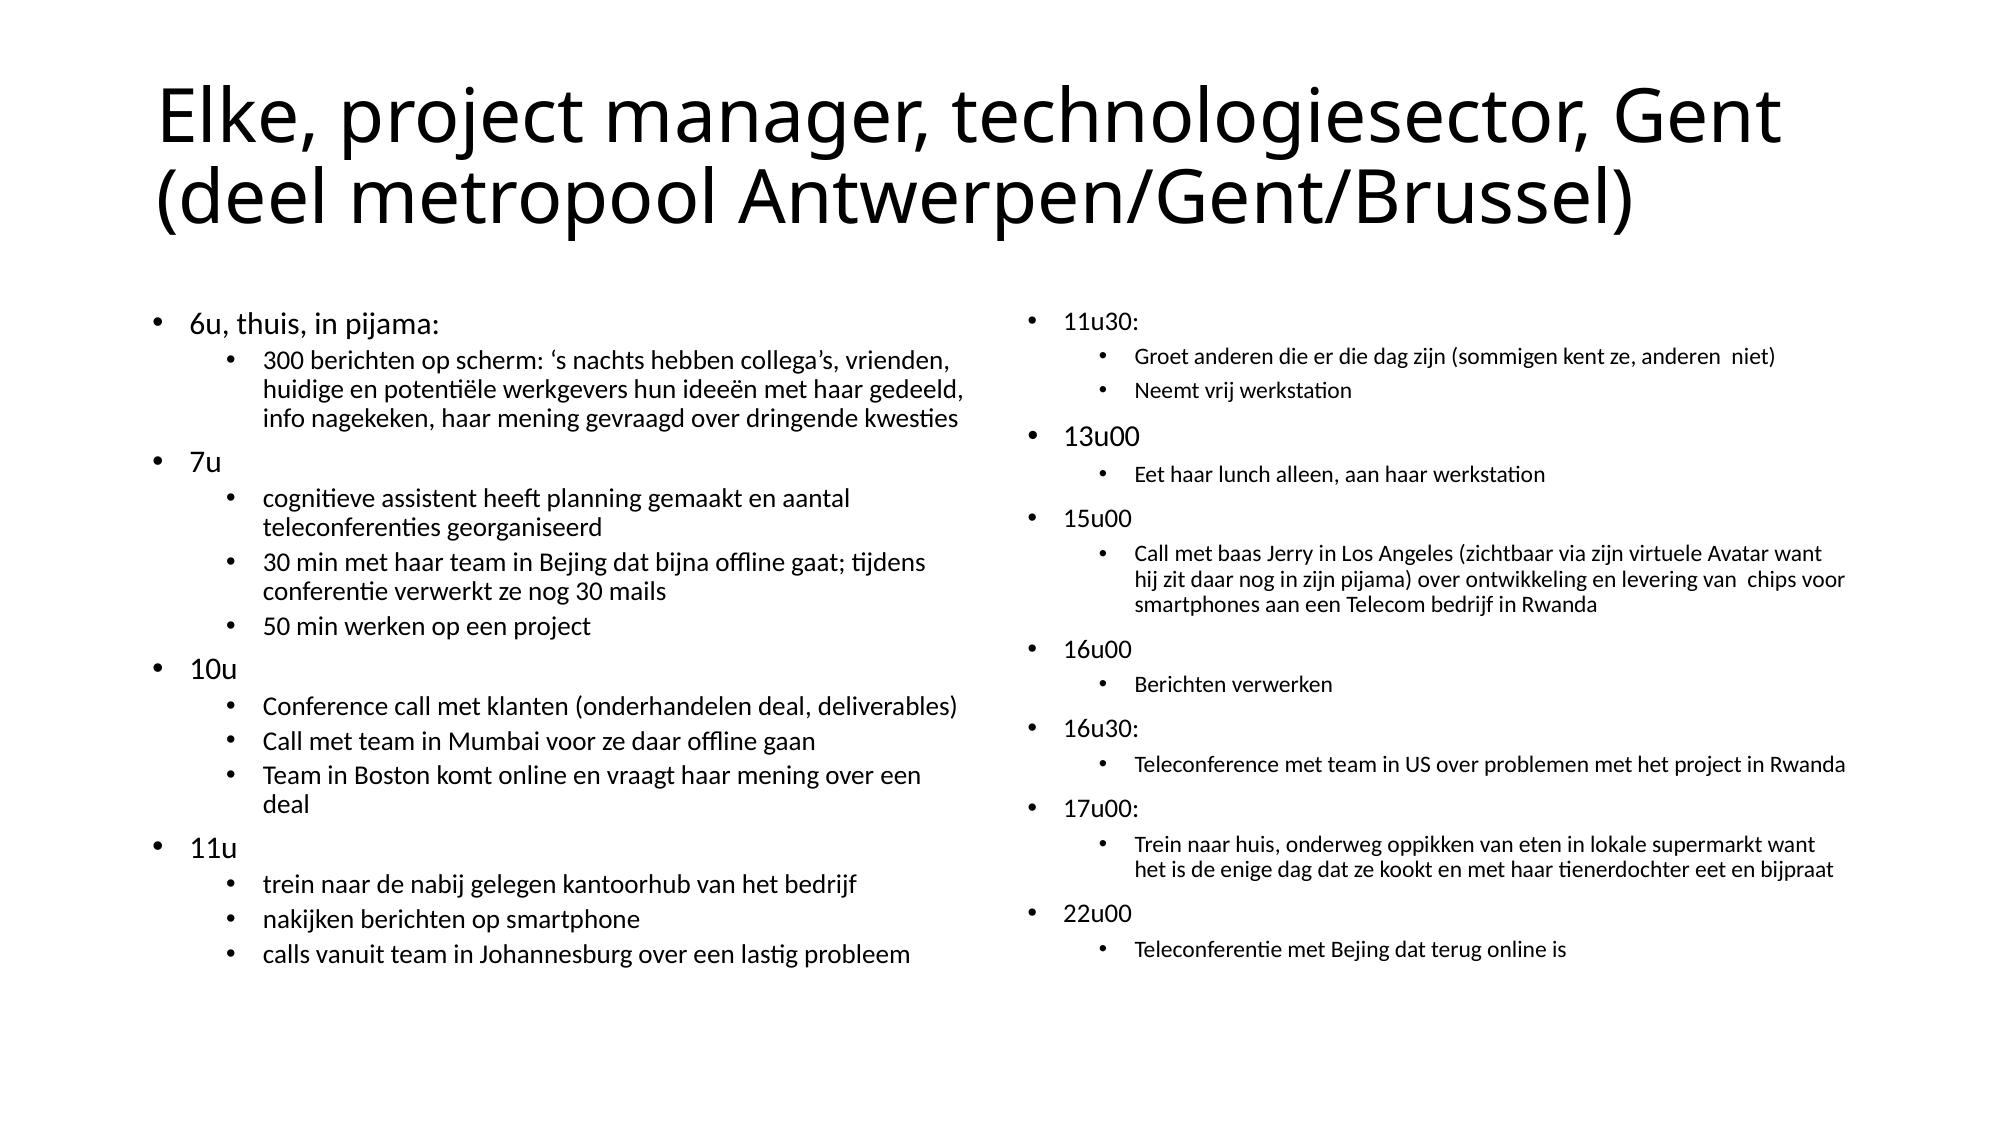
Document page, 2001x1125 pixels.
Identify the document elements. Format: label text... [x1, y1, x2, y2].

title Elke, project manager, technologiesector, Gent (deel metropool Antwerpen/Gent/Brussel) [141, 50, 1935, 268]
list 6u, thuis, in pijama: 300 berichten op scherm: ‘s nachts hebben collega’s, vrienden, huidige en potentiële werkgevers hun ideeën met haar gedeeld, info nagekeken, haar mening gevraagd over dringende kwesties 7u cognitieve assistent heeft planning gemaakt en aantal teleconferenties georganiseerd 30 min met haar team in Bejing dat bijna offline gaat; tijdens conferentie verwerkt ze nog 30 mails 50 min werken op een project 10u Conference call met klanten (onderhandelen deal, deliverables) Call met team in Mumbai voor ze daar offline gaan Team in Boston komt online en vraagt haar mening over een deal 11u trein naar de nabij gelegen kantoorhub van het bedrijf nakijken berichten op smartphone calls vanuit team in Johannesburg over een lastig probleem [137, 299, 988, 1014]
list 11u30: Groet anderen die er die dag zijn (sommigen kent ze, anderen niet) Neemt vrij werkstation 13u00 Eet haar lunch alleen, aan haar werkstation 15u00 Call met baas Jerry in Los Angeles (zichtbaar via zijn virtuele Avatar want hij zit daar nog in zijn pijama) over ontwikkeling en levering van chips voor smartphones aan een Telecom bedrijf in Rwanda 16u00 Berichten verwerken 16u30: Teleconference met team in US over problemen met het project in Rwanda 17u00: Trein naar huis, onderweg oppikken van eten in lokale supermarkt want het is de enige dag dat ze kookt en met haar tienerdochter eet en bijpraat 22u00 Teleconferentie met Bejing dat terug online is [1012, 299, 1863, 1014]
